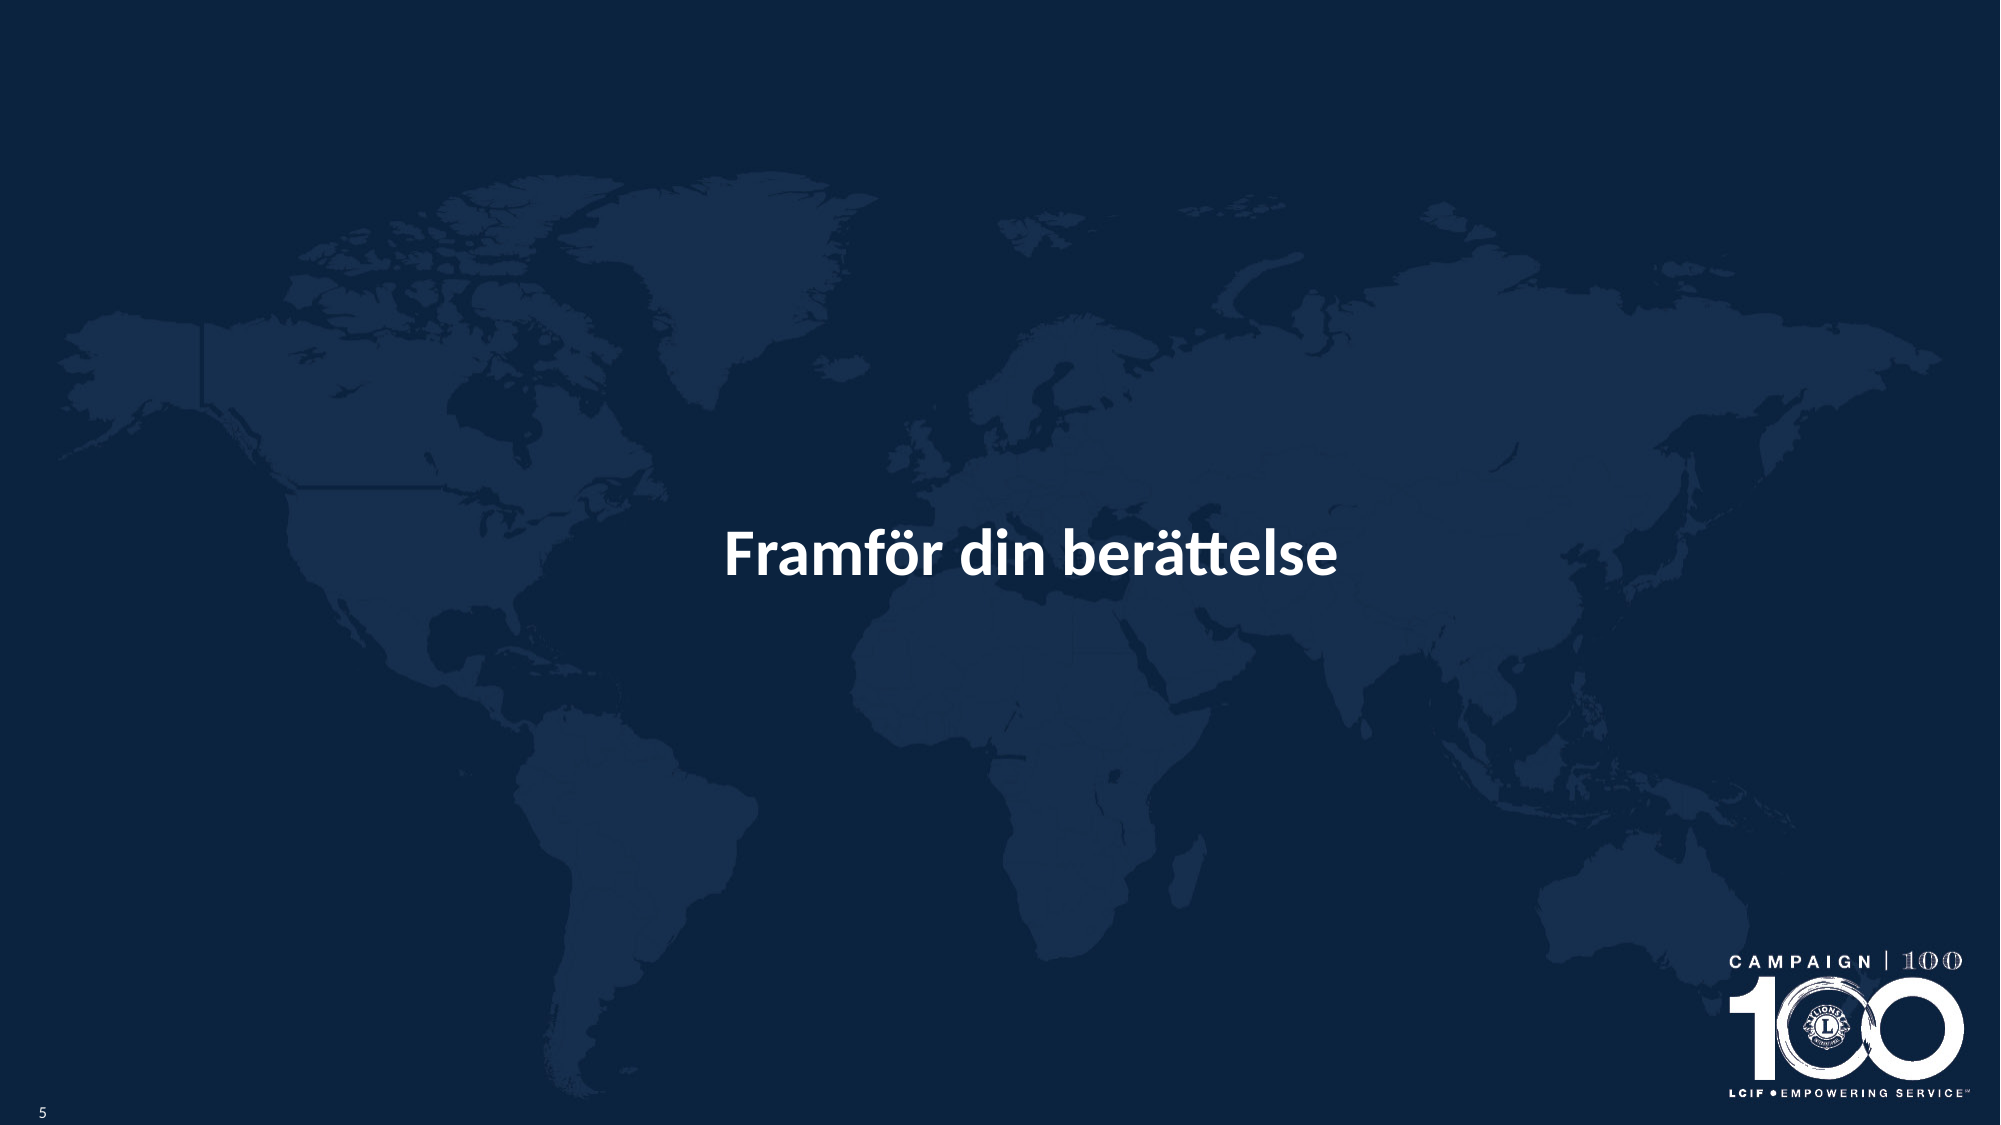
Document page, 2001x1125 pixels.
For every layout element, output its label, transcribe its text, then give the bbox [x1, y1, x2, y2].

picture [0, 0, 2000, 1125]
text_box Framför din berättelse [637, 501, 1427, 597]
